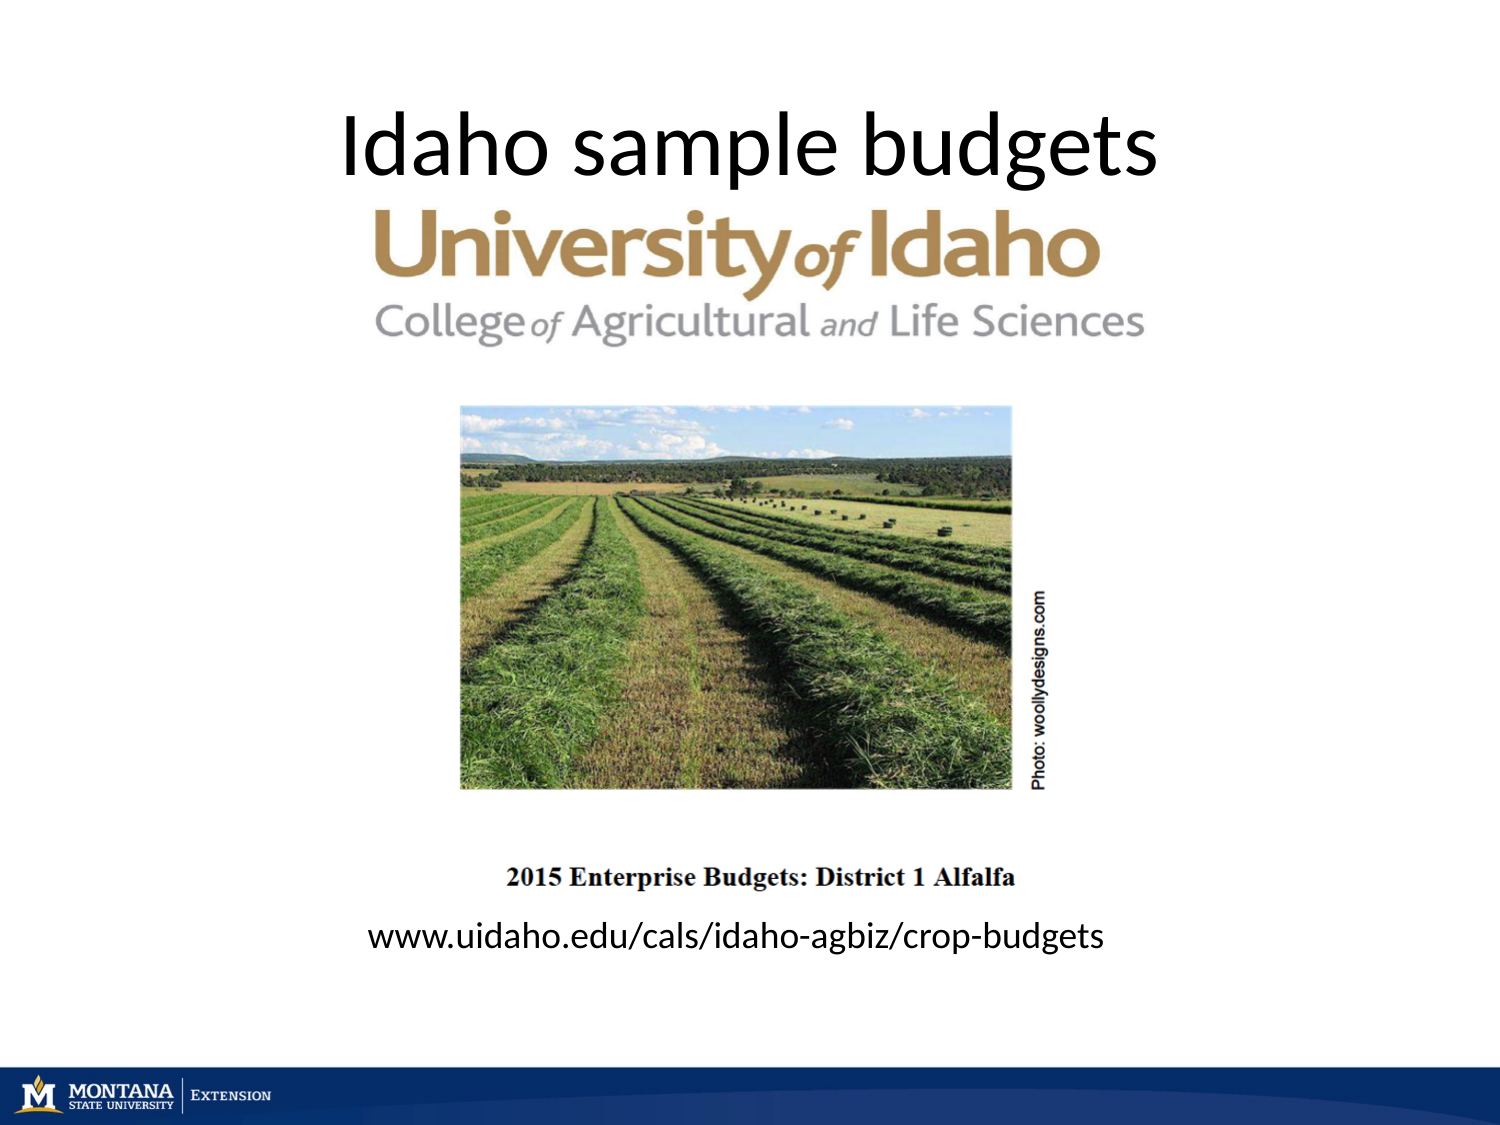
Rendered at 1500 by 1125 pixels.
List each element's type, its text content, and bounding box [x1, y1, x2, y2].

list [324, 190, 1176, 934]
text_box www.uidaho.edu/cals/idaho-agbiz/crop-budgets [353, 903, 1339, 964]
picture [0, 0, 1500, 1125]
title Idaho sample budgets [75, 45, 1425, 233]
